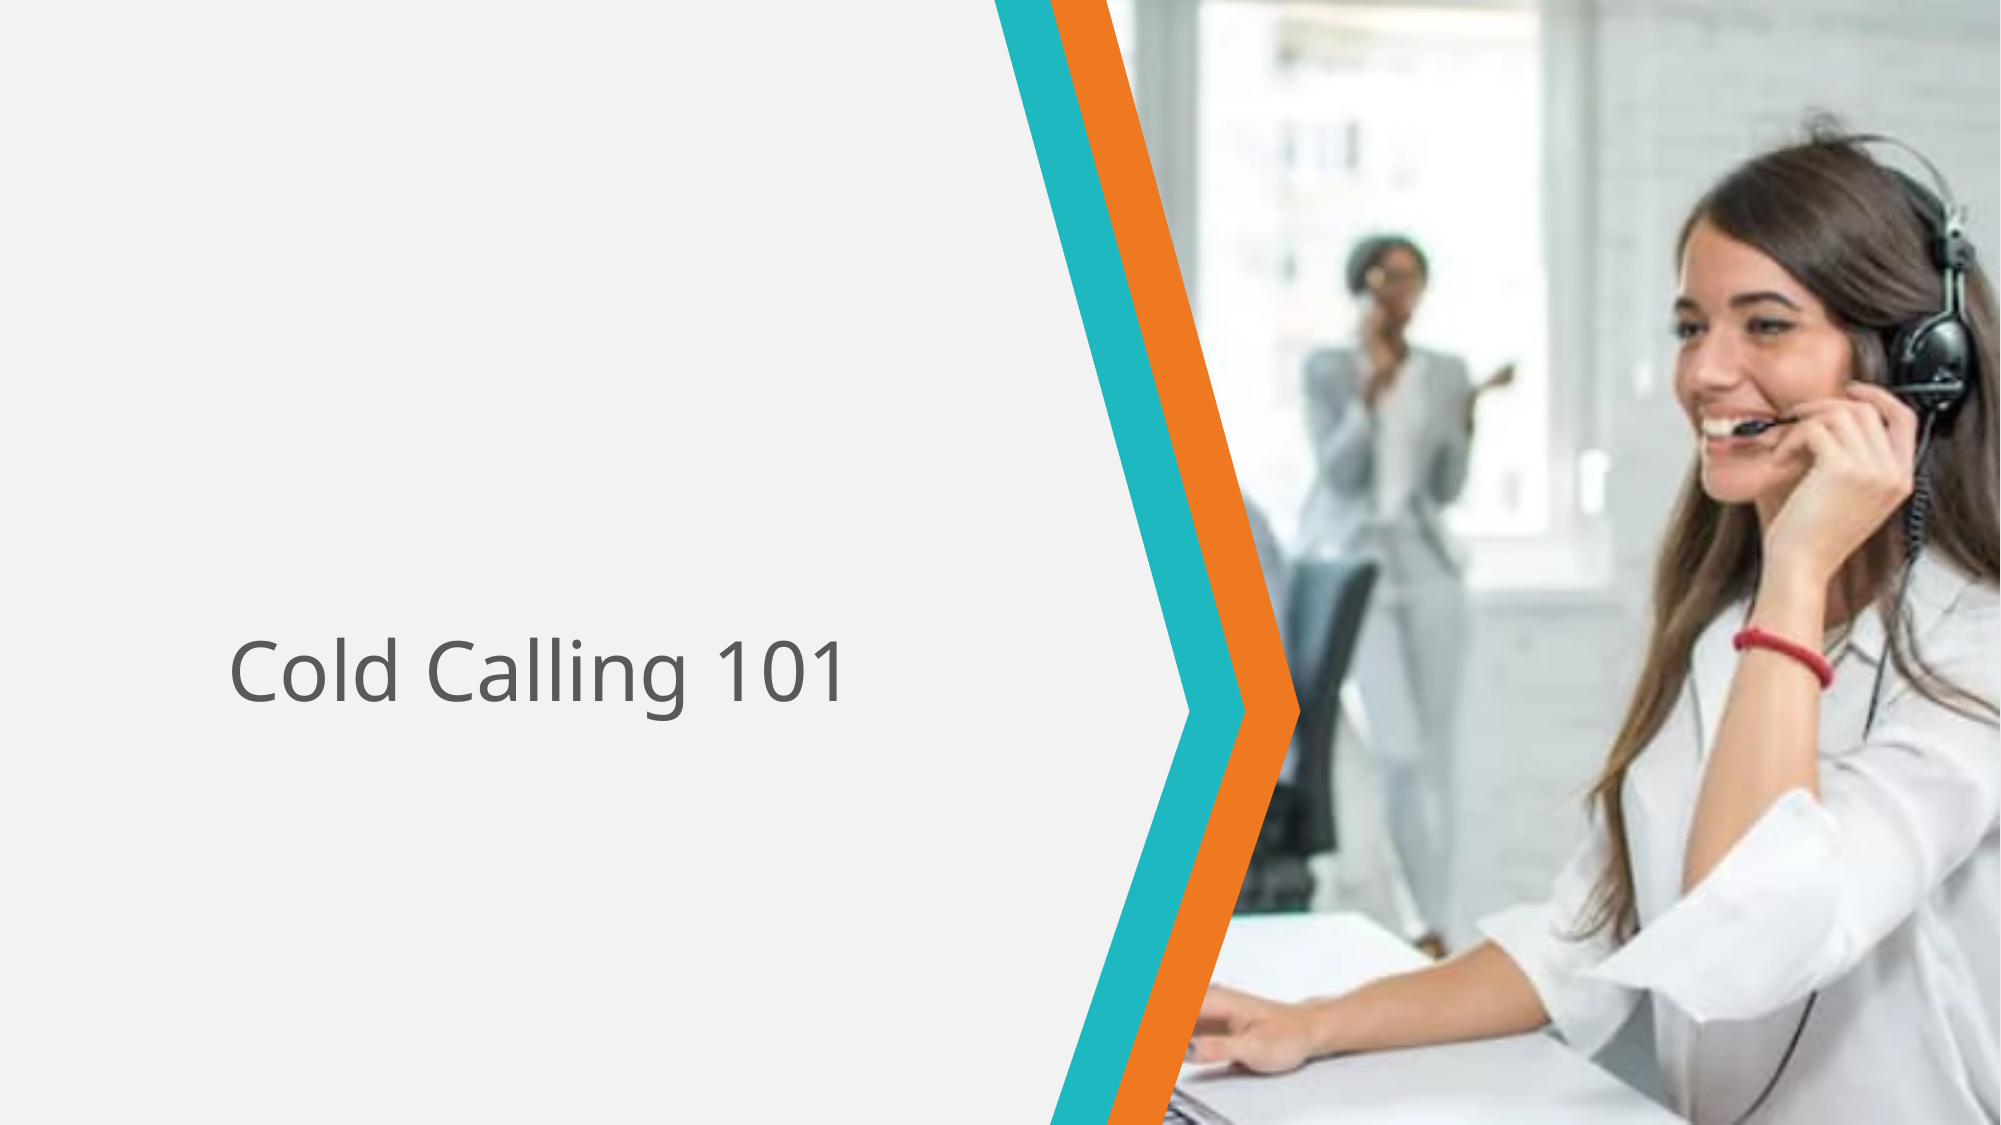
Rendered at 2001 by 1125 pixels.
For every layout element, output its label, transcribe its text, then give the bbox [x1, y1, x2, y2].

picture [1106, 0, 2000, 1125]
title Cold Calling 101 [212, 307, 1053, 728]
